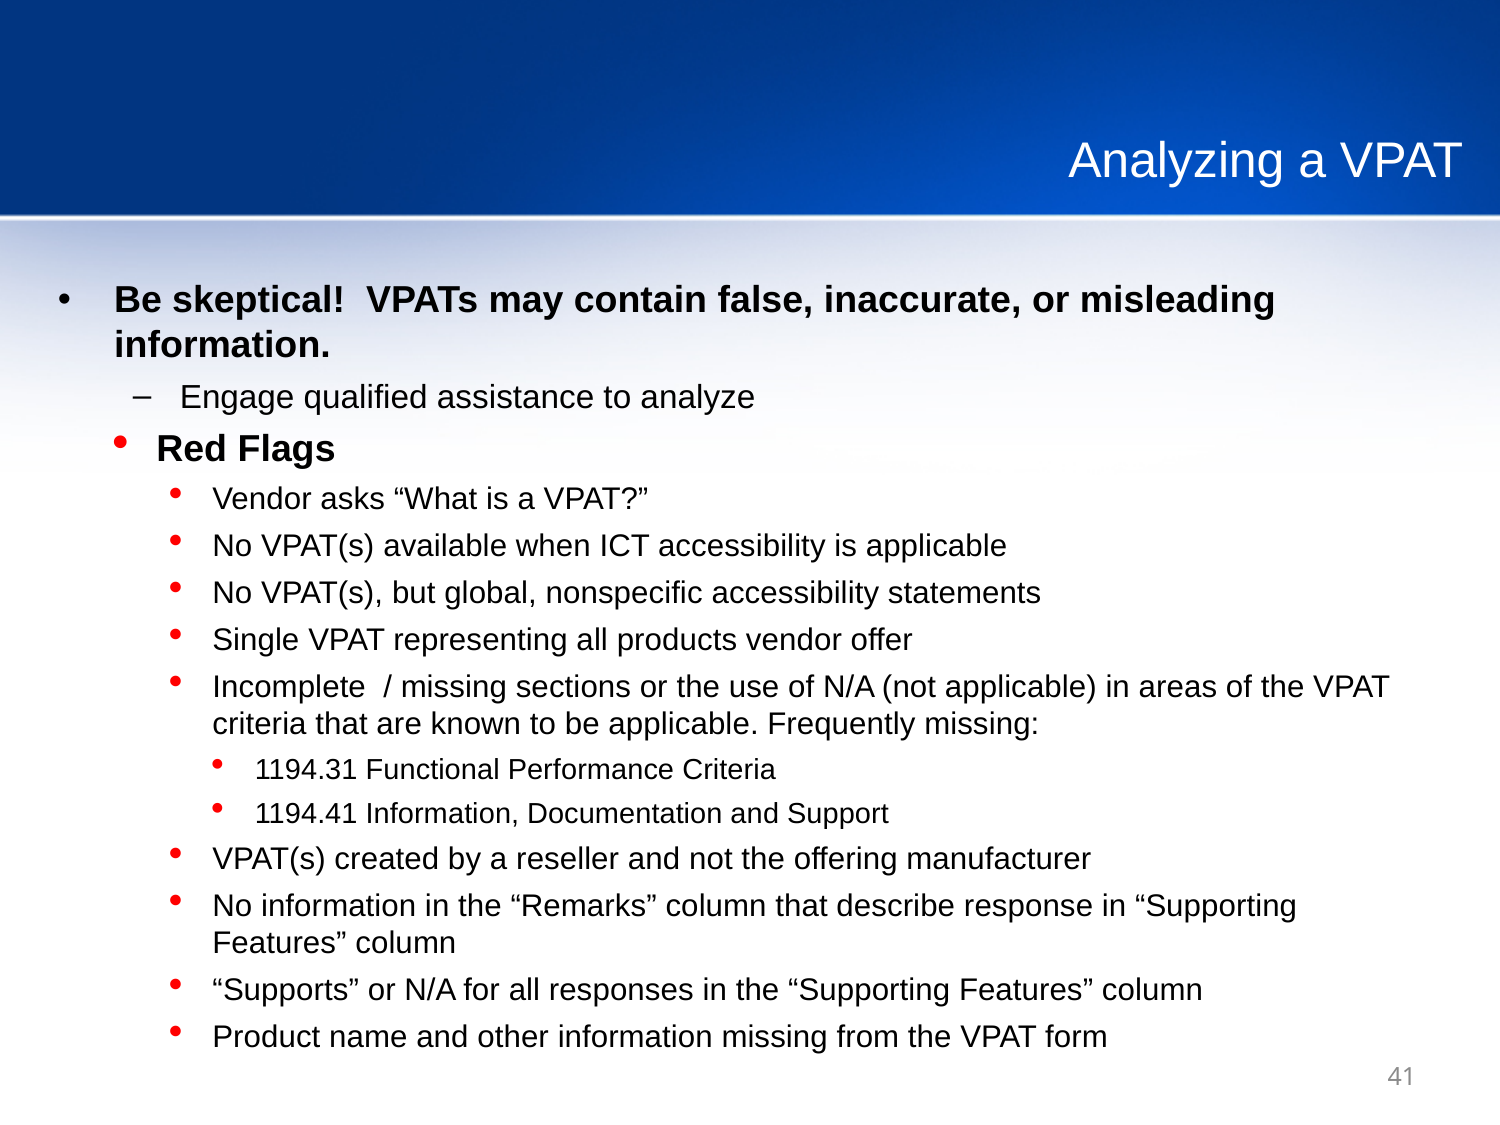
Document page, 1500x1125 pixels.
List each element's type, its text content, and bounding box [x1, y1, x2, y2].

title Analyzing a VPAT [287, 63, 1475, 252]
picture [0, 0, 1500, 1125]
slide_number 41 [812, 1063, 1432, 1093]
list Be skeptical! VPATs may contain false, inaccurate, or misleading information. Engage qualified assistance to analyze Red Flags Vendor asks “What is a VPAT?” No VPAT(s) available when ICT accessibility is applicable No VPAT(s), but global, nonspecific accessibility statements Single VPAT representing all products vendor offer Incomplete / missing sections or the use of N/A (not applicable) in areas of the VPAT criteria that are known to be applicable. Frequently missing: 1194.31 Functional Performance Criteria 1194.41 Information, Documentation and Support VPAT(s) created by a reseller and not the offering manufacturer No information in the “Remarks” column that describe response in “Supporting Features” column “Supports” or N/A for all responses in the “Supporting Features” column Product name and other information missing from the VPAT form [42, 267, 1455, 1063]
